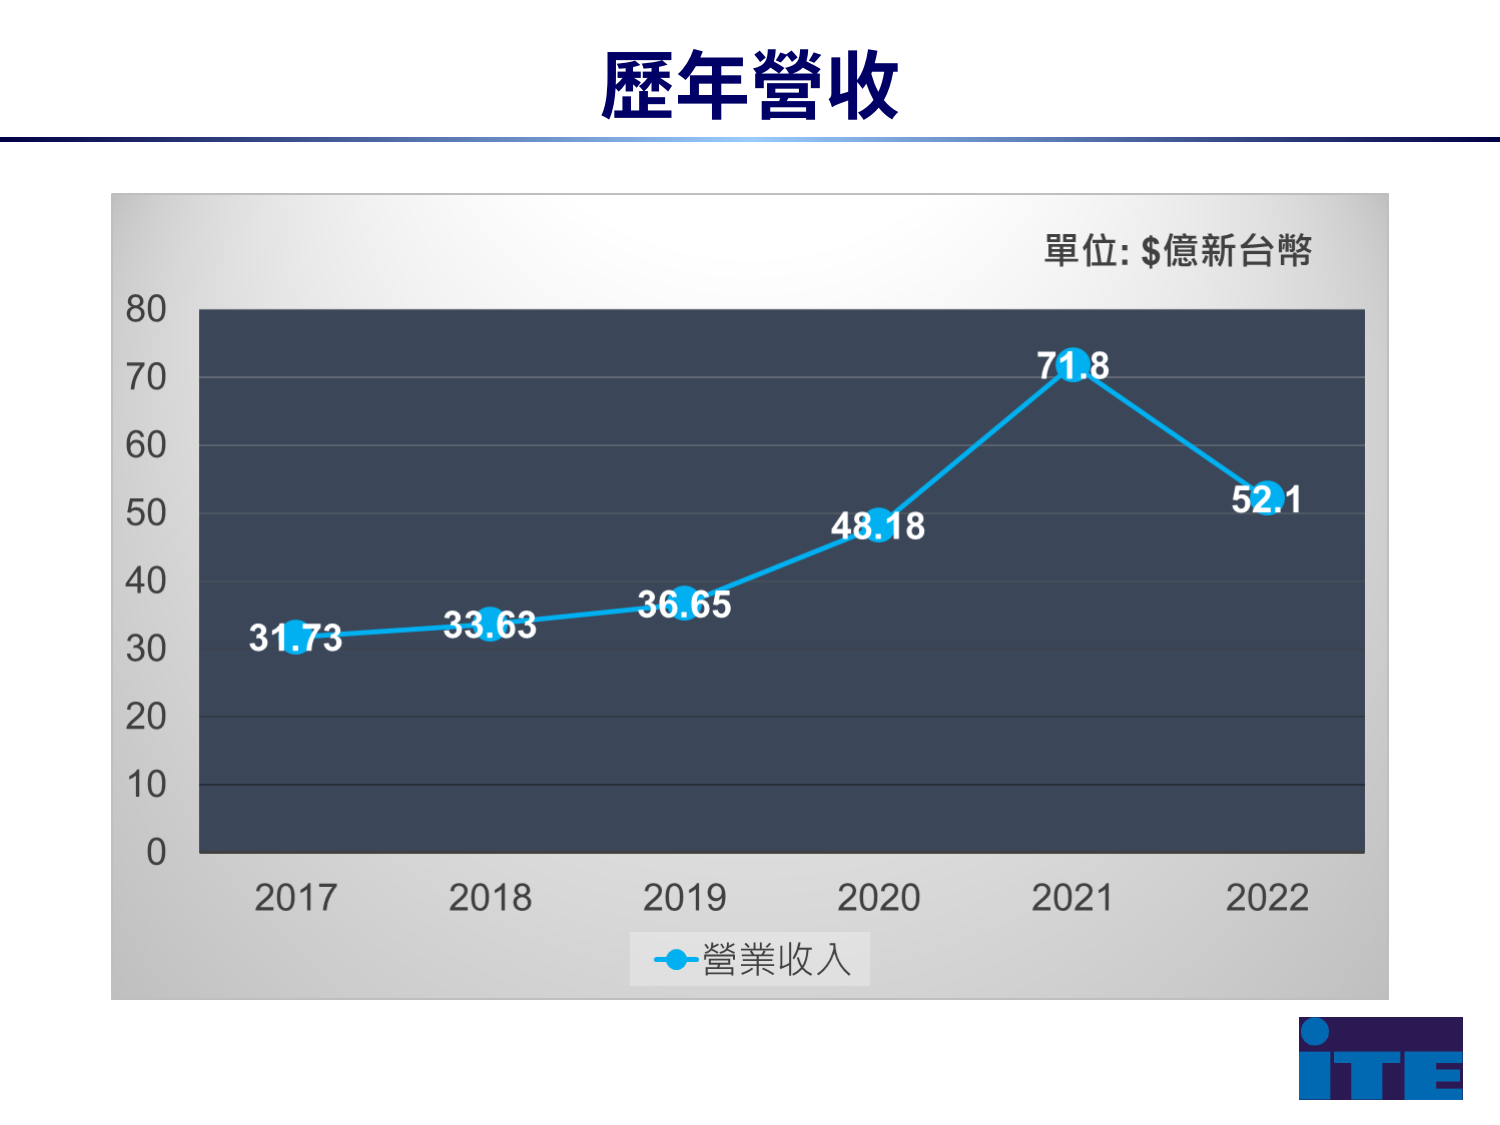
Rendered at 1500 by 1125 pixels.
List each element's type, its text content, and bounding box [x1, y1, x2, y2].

picture [111, 193, 1389, 1000]
picture [1299, 1017, 1463, 1100]
title 歷年營收 [112, 30, 1388, 137]
